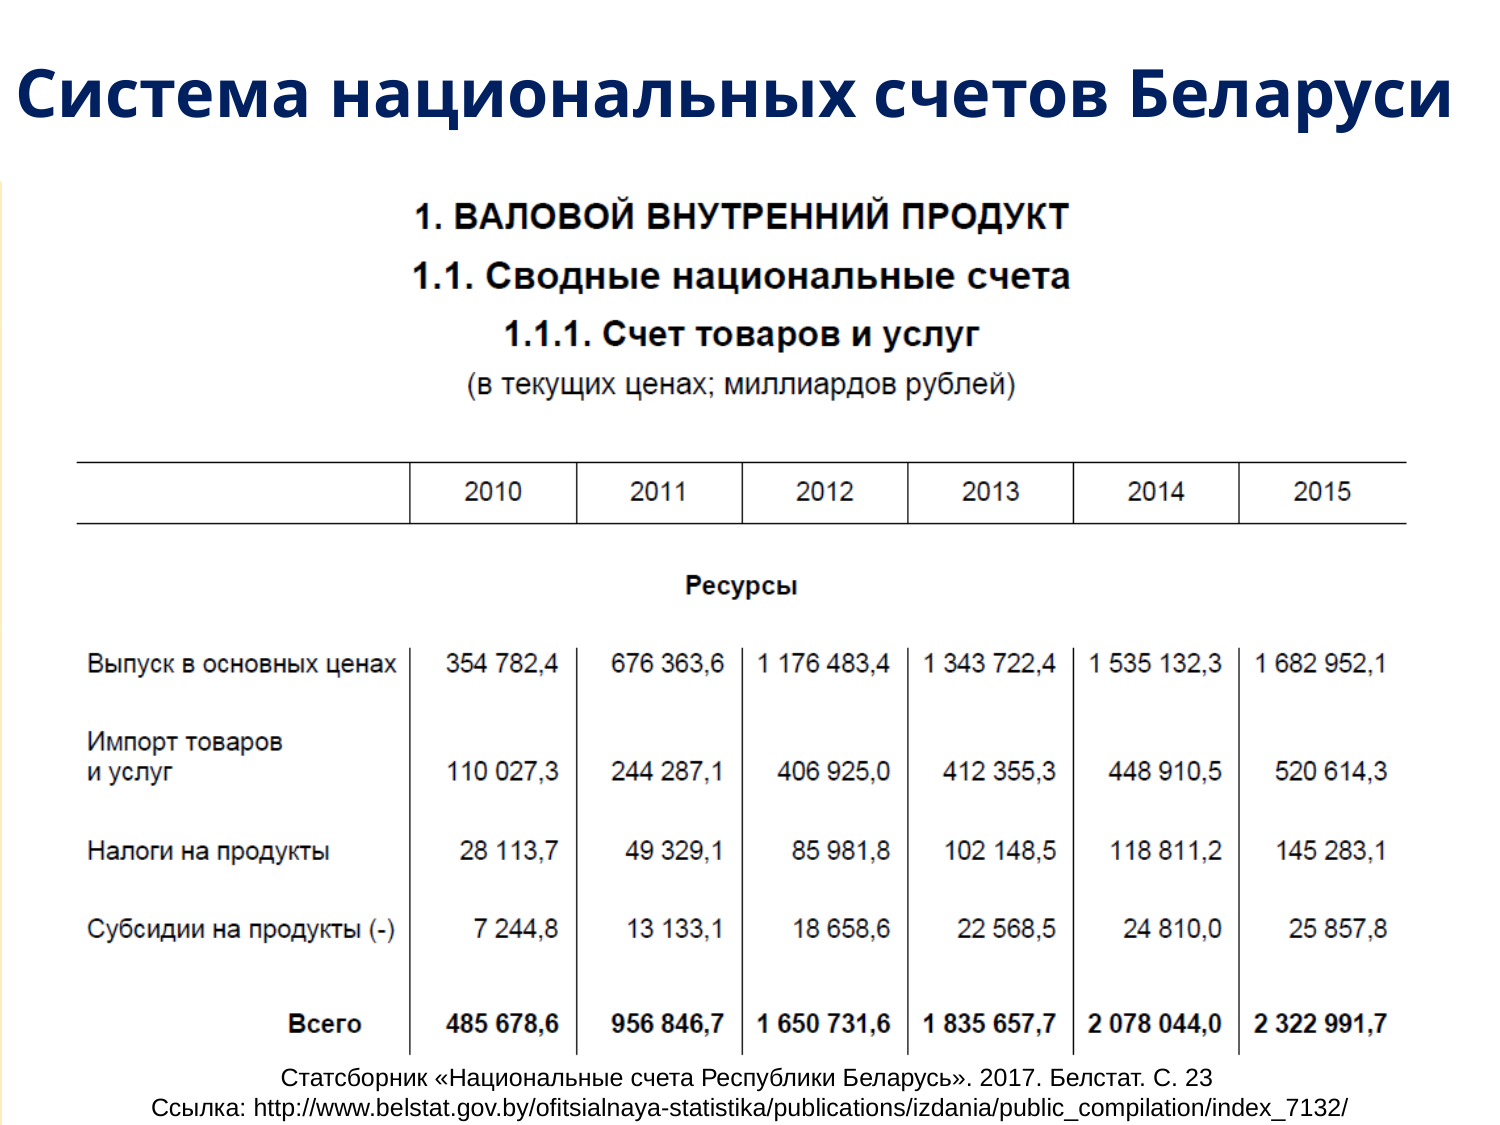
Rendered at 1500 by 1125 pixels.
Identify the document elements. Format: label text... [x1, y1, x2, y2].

text_box Статсборник «Национальные счета Республики Беларусь». 2017. Белстат. С. 23 Ссылка: http://www.belstat.gov.by/ofitsialnaya-statistika/publications/izdania/public_compilation/index_7132/ [2, 1066, 1500, 1125]
title Система национальных счетов Беларуси [0, 0, 1500, 182]
picture [0, 181, 1500, 1125]
